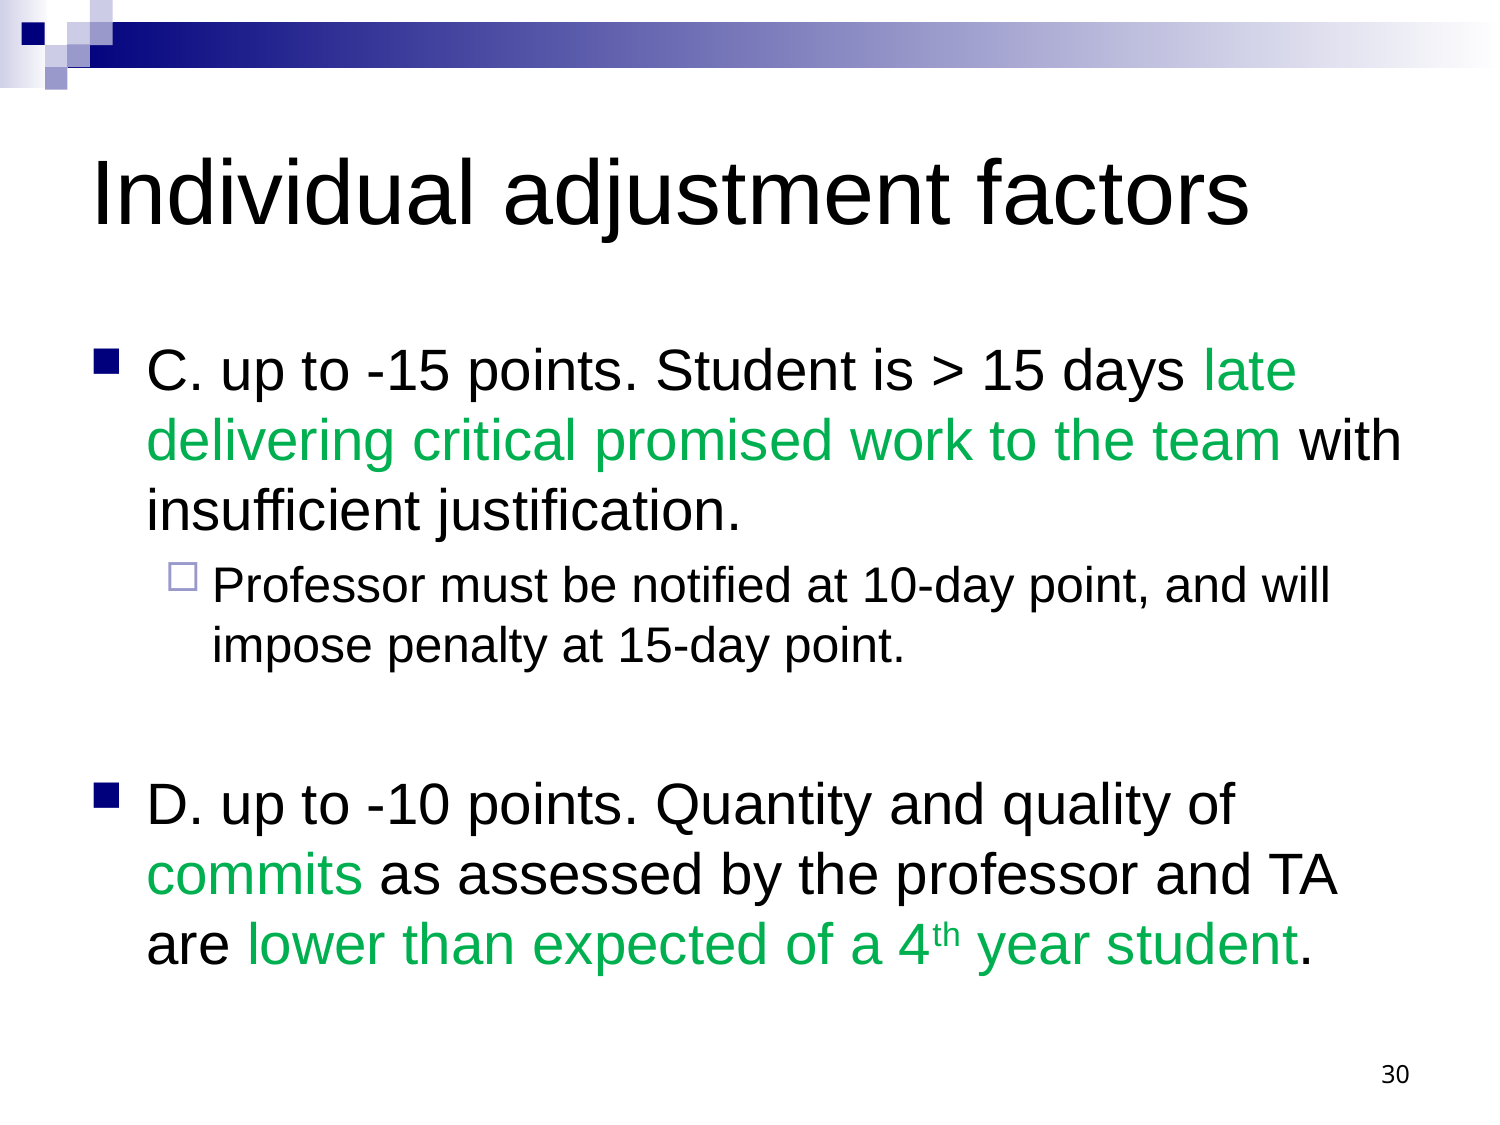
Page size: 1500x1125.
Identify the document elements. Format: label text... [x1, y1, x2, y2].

title Individual adjustment factors [75, 75, 1425, 300]
slide_number 30 [1074, 1025, 1425, 1100]
list C. up to -15 points. Student is > 15 days late delivering critical promised work to the team with insufficient justification. Professor must be notified at 10-day point, and will impose penalty at 15-day point. D. up to -10 points. Quantity and quality of commits as assessed by the professor and TA are lower than expected of a 4th year student. [75, 324, 1425, 963]
